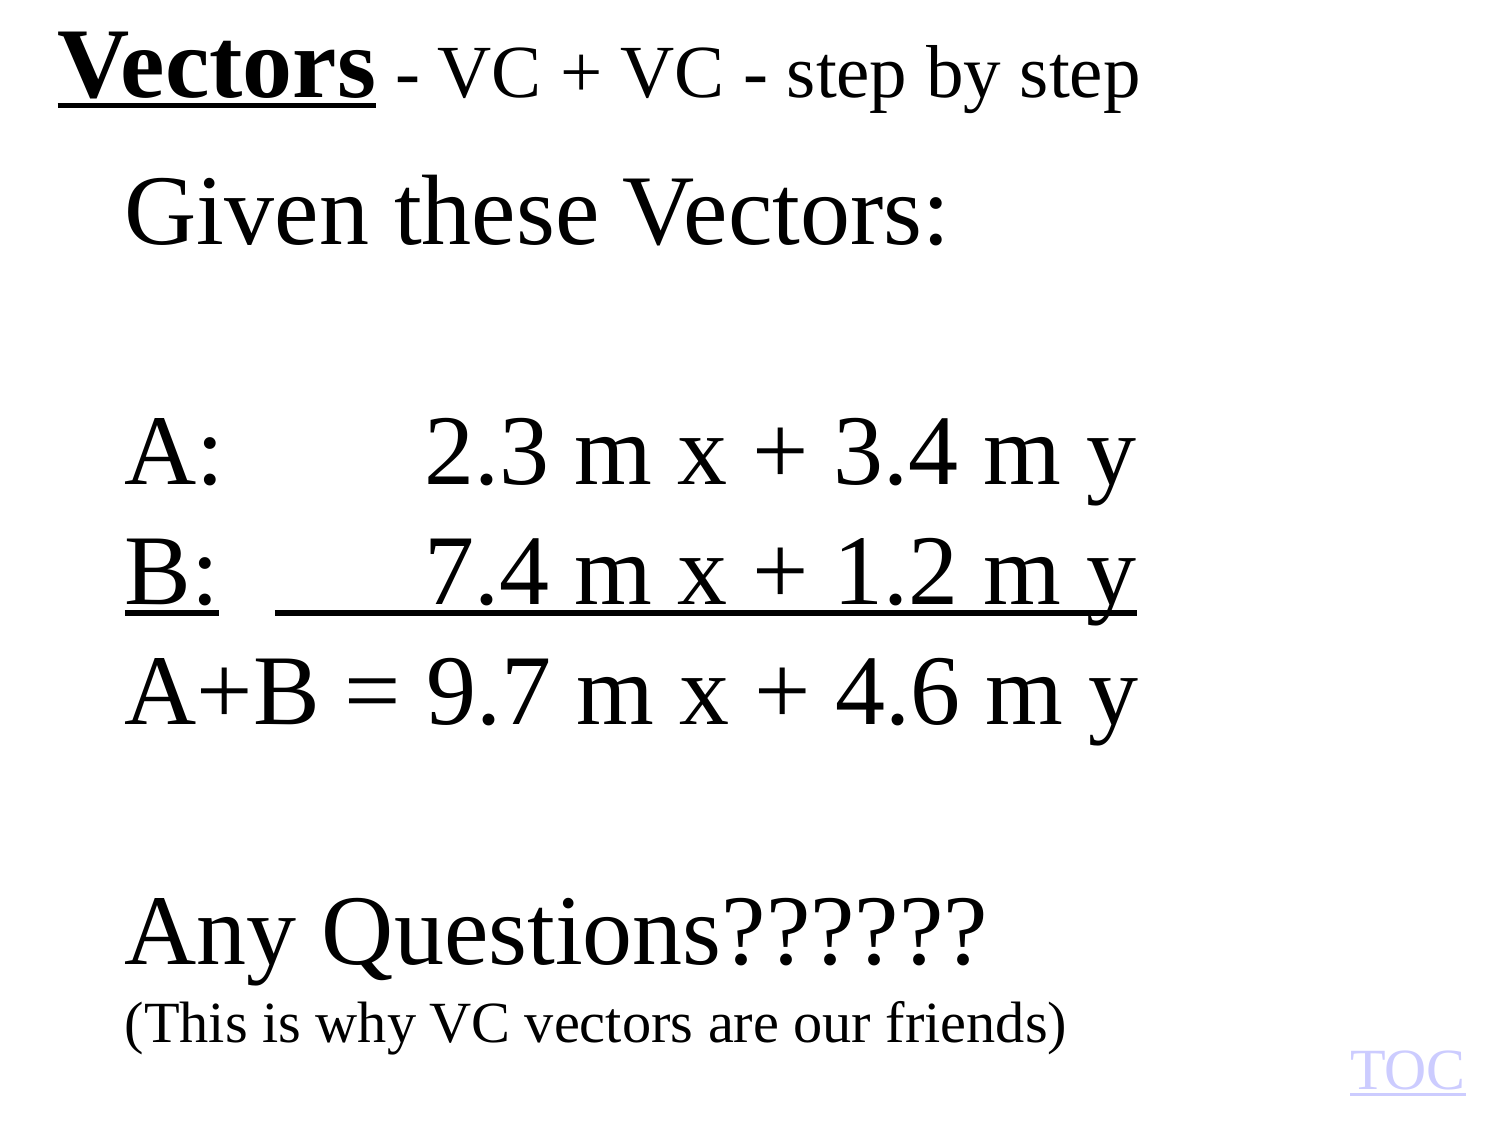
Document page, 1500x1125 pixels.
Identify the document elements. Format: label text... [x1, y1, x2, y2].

text_box Vectors - VC + VC - step by step [42, 0, 1157, 125]
text_box Given these Vectors: A: 2.3 m x + 3.4 m y B: 7.4 m x + 1.2 m y A+B = 9.7 m x + 4.6 m y Any Questions?????? (This is why VC vectors are our friends) [110, 137, 1154, 1062]
text_box TOC [1335, 1023, 1481, 1109]
